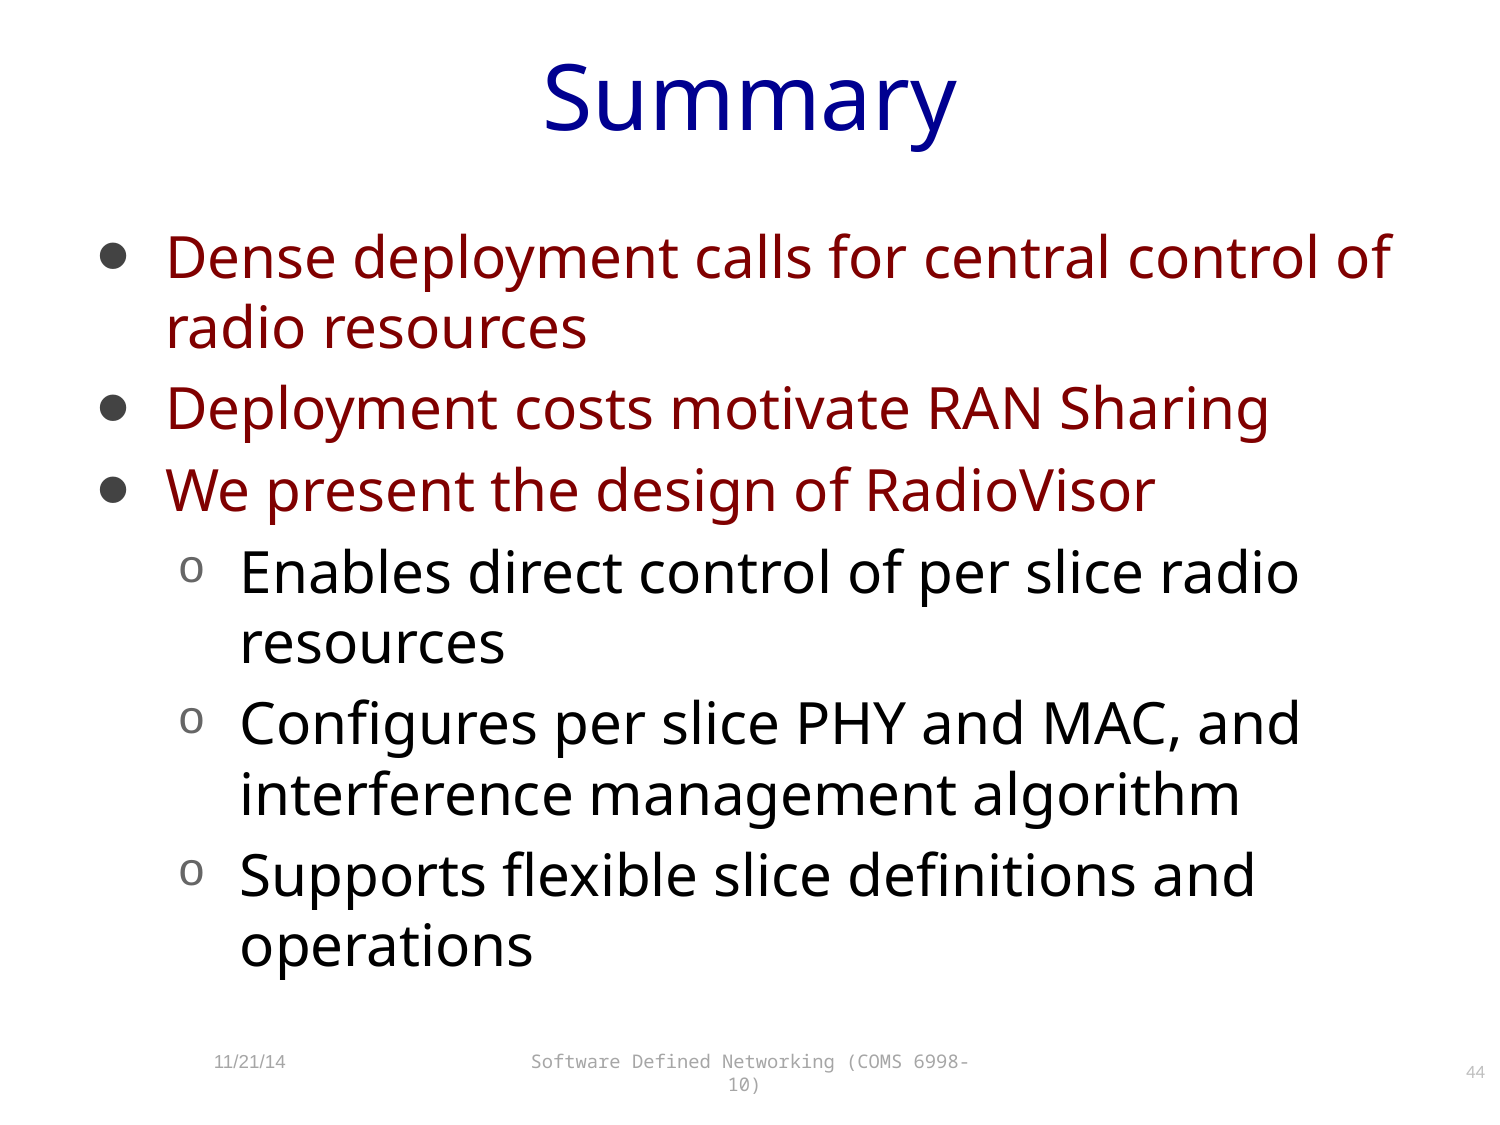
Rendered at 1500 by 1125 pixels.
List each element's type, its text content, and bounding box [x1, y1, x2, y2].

footer Software Defined Networking (COMS 6998-10) [512, 1042, 988, 1103]
list Dense deployment calls for central control of radio resources Deployment costs motivate RAN Sharing We present the design of RadioVisor Enables direct control of per slice radio resources Configures per slice PHY and MAC, and interference management algorithm Supports flexible slice definitions and operations [75, 212, 1463, 1088]
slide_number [75, 1042, 425, 1103]
slide_number 44 [1149, 1041, 1500, 1102]
title Summary [75, 0, 1425, 188]
